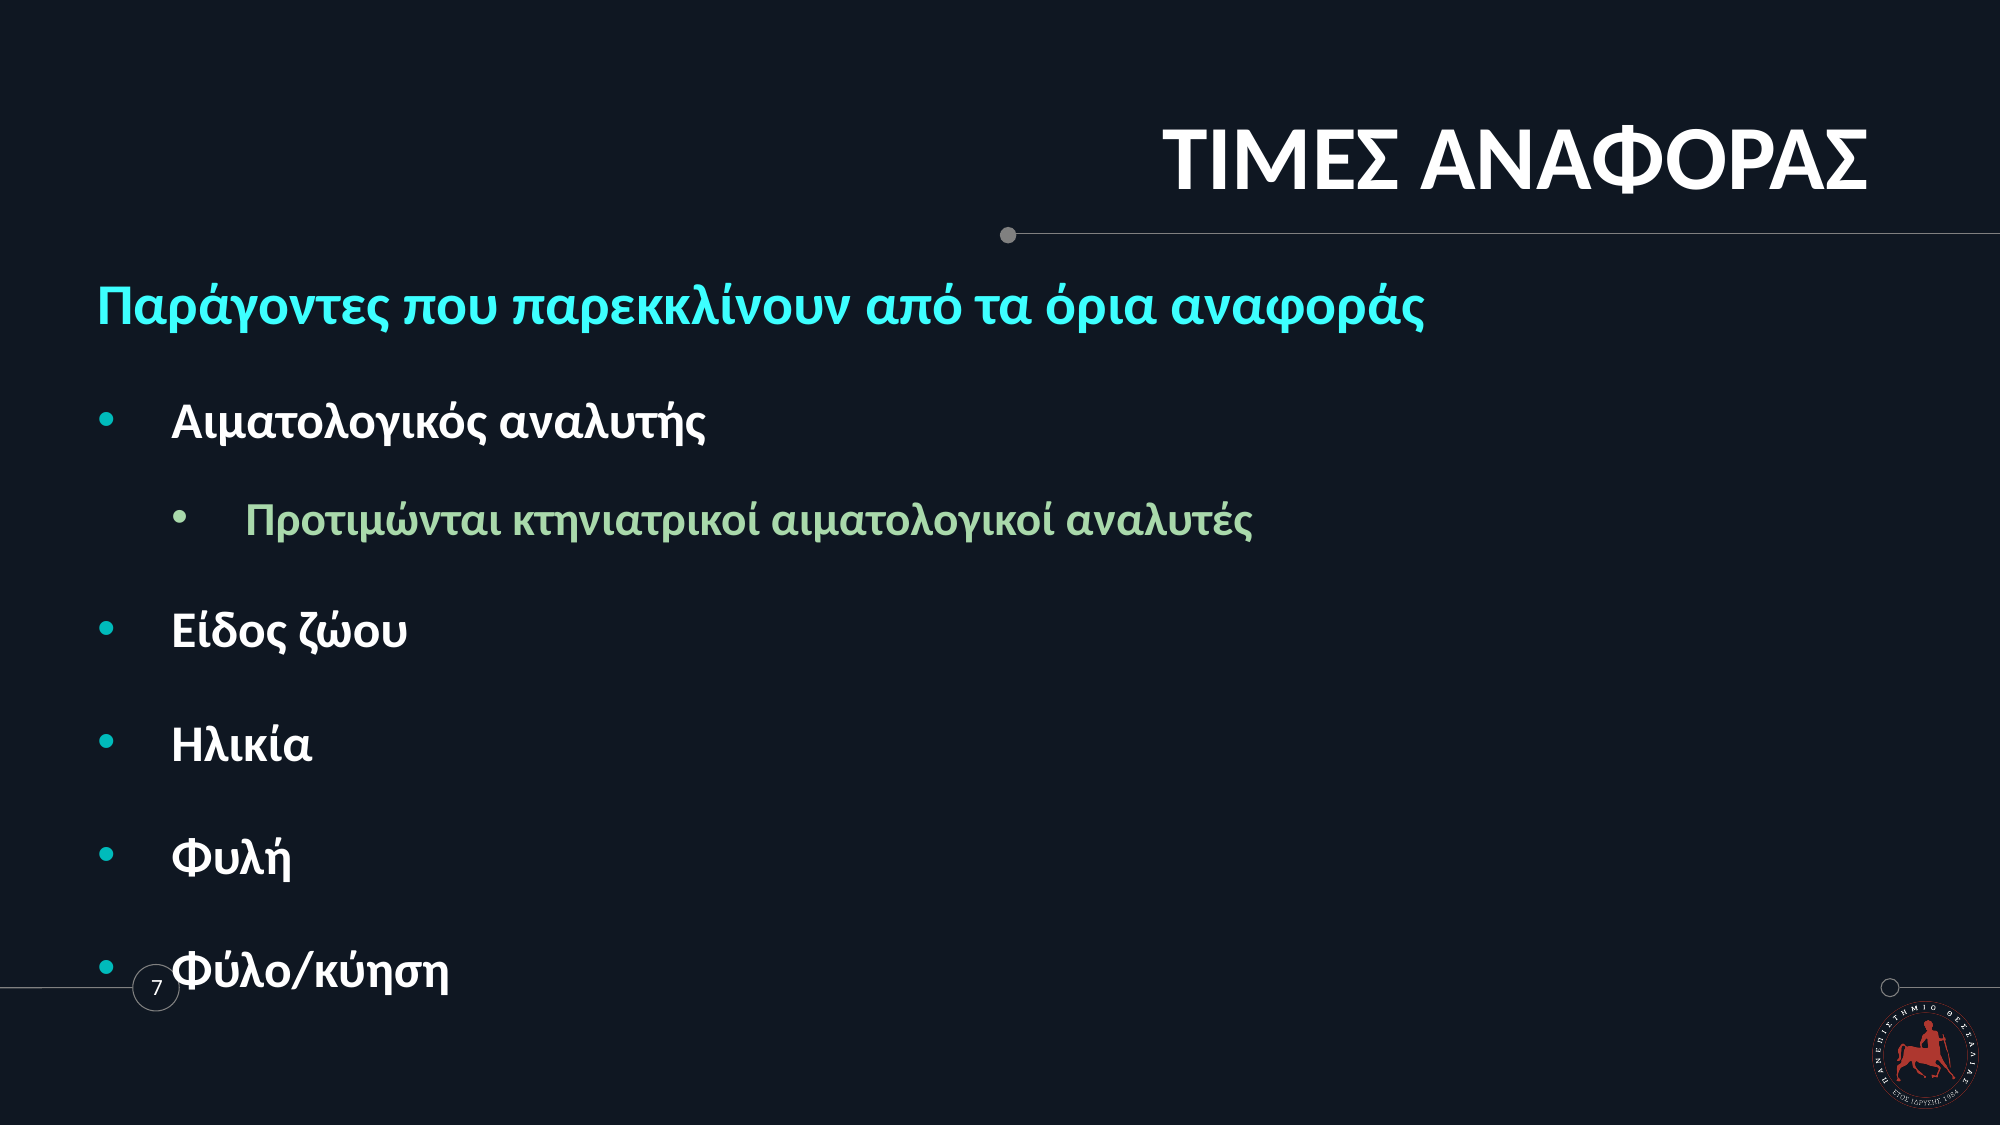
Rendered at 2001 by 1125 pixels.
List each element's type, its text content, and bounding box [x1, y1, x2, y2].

slide_number 7 [127, 964, 186, 1014]
picture [1872, 1001, 1979, 1109]
title ΤΙΜΕΣ ΑΝΑΦΟΡΑΣ [1158, 116, 1873, 210]
list Παράγοντες που παρεκκλίνουν από τα όρια αναφοράς Αιματολογικός αναλυτής Προτιμώνται κτηνιατρικοί αιματολογικοί αναλυτές Είδος ζώου Ηλικία Φυλή Φύλο/κύηση [97, 266, 1873, 1002]
